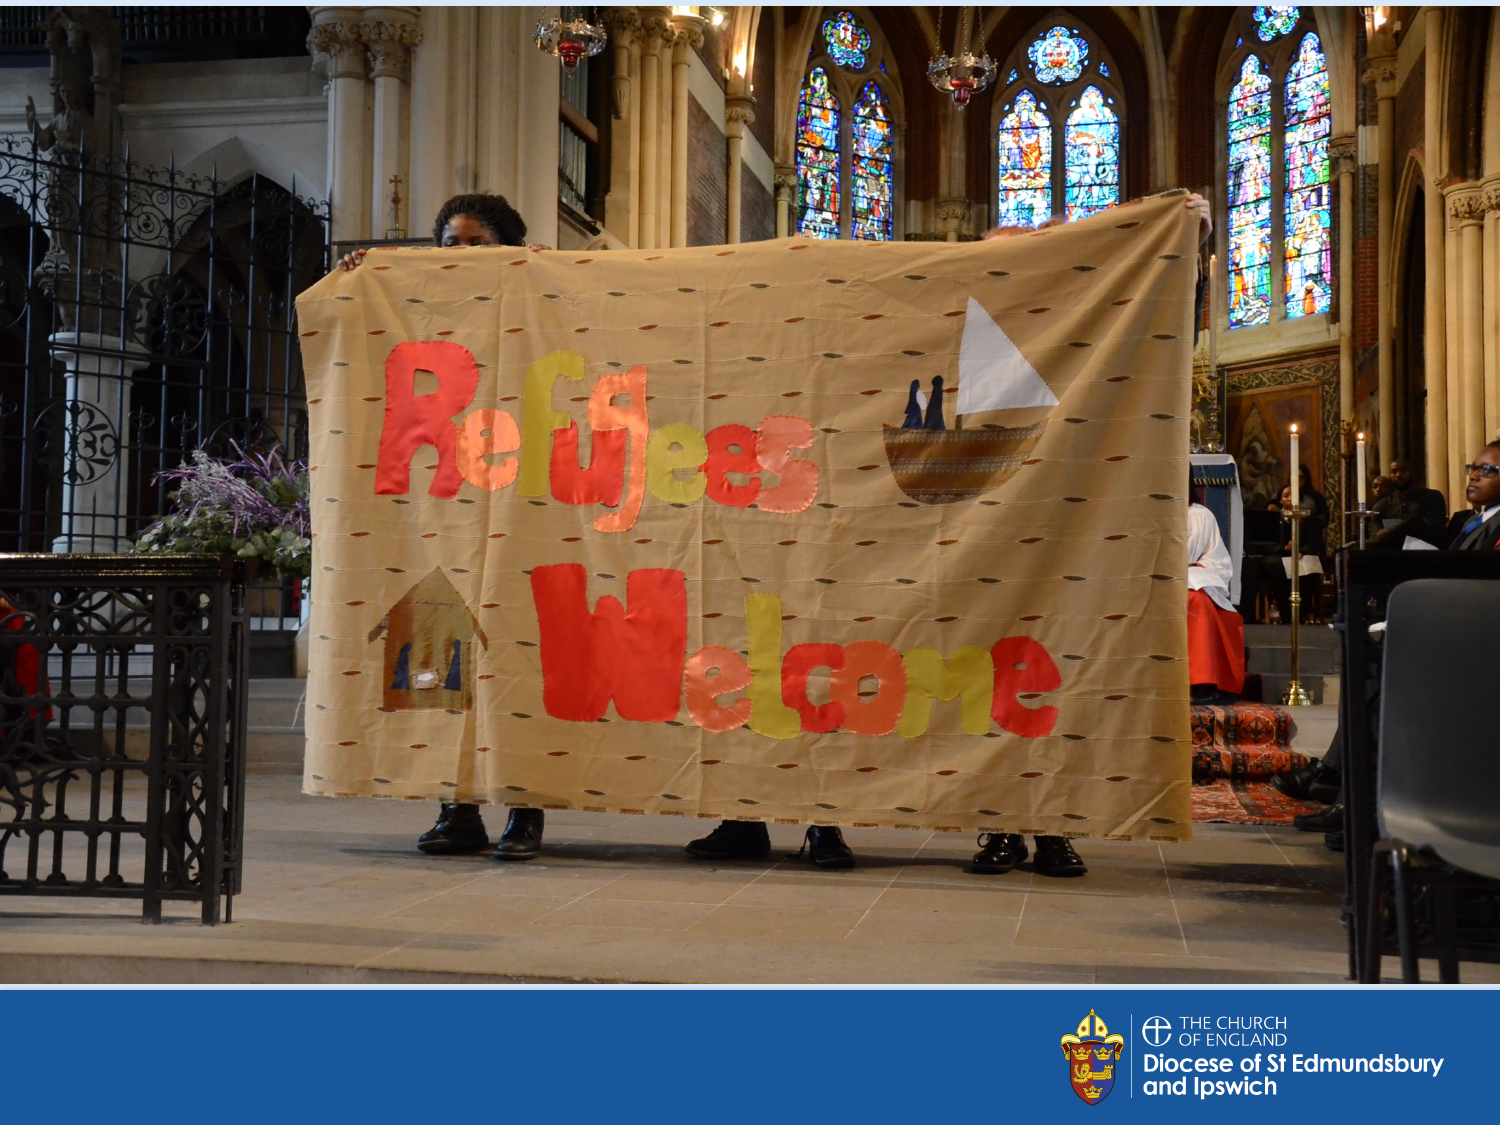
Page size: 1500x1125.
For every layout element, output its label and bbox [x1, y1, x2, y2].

picture [1055, 998, 1459, 1117]
picture [0, 6, 1500, 984]
